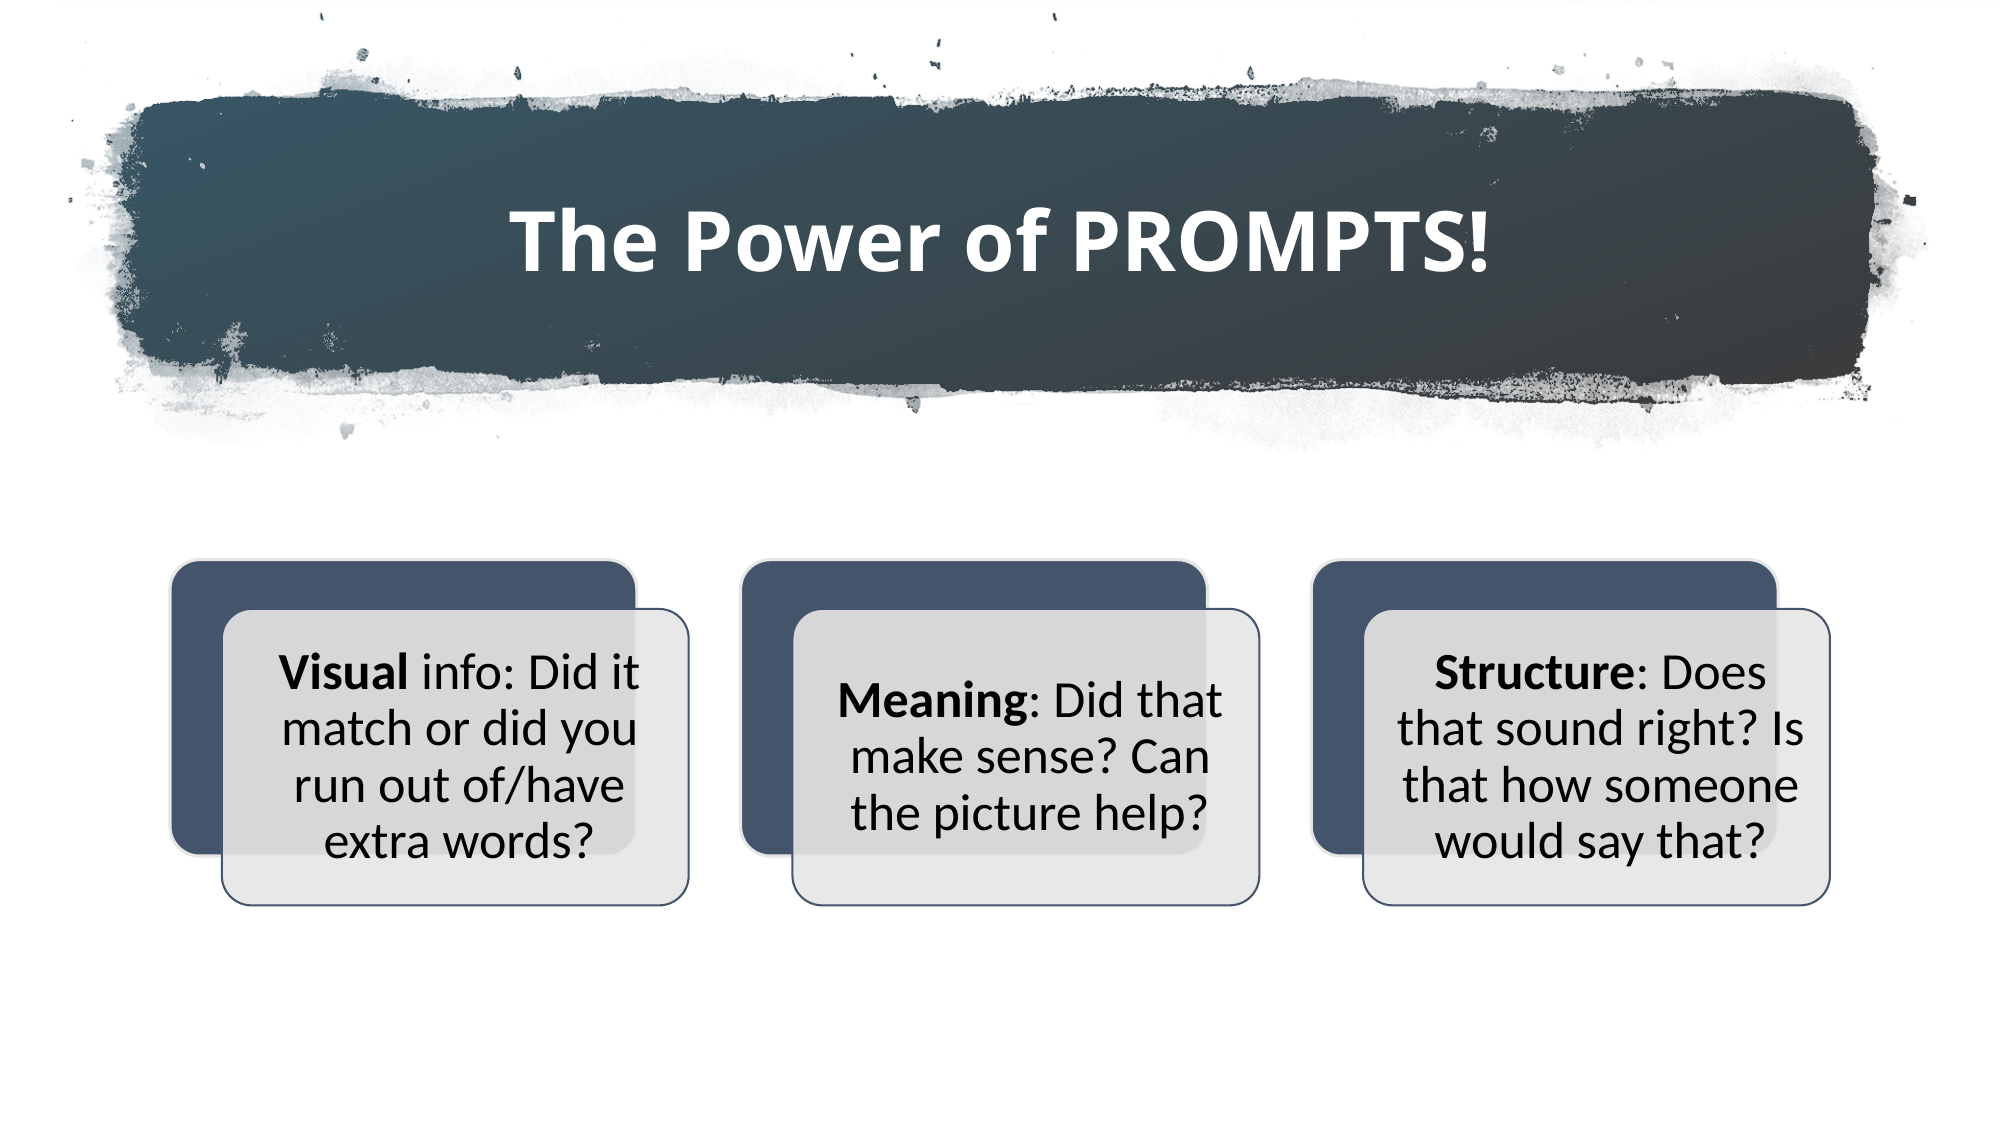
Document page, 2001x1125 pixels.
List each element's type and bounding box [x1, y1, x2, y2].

list [169, 475, 1830, 990]
picture [0, 0, 2000, 1125]
